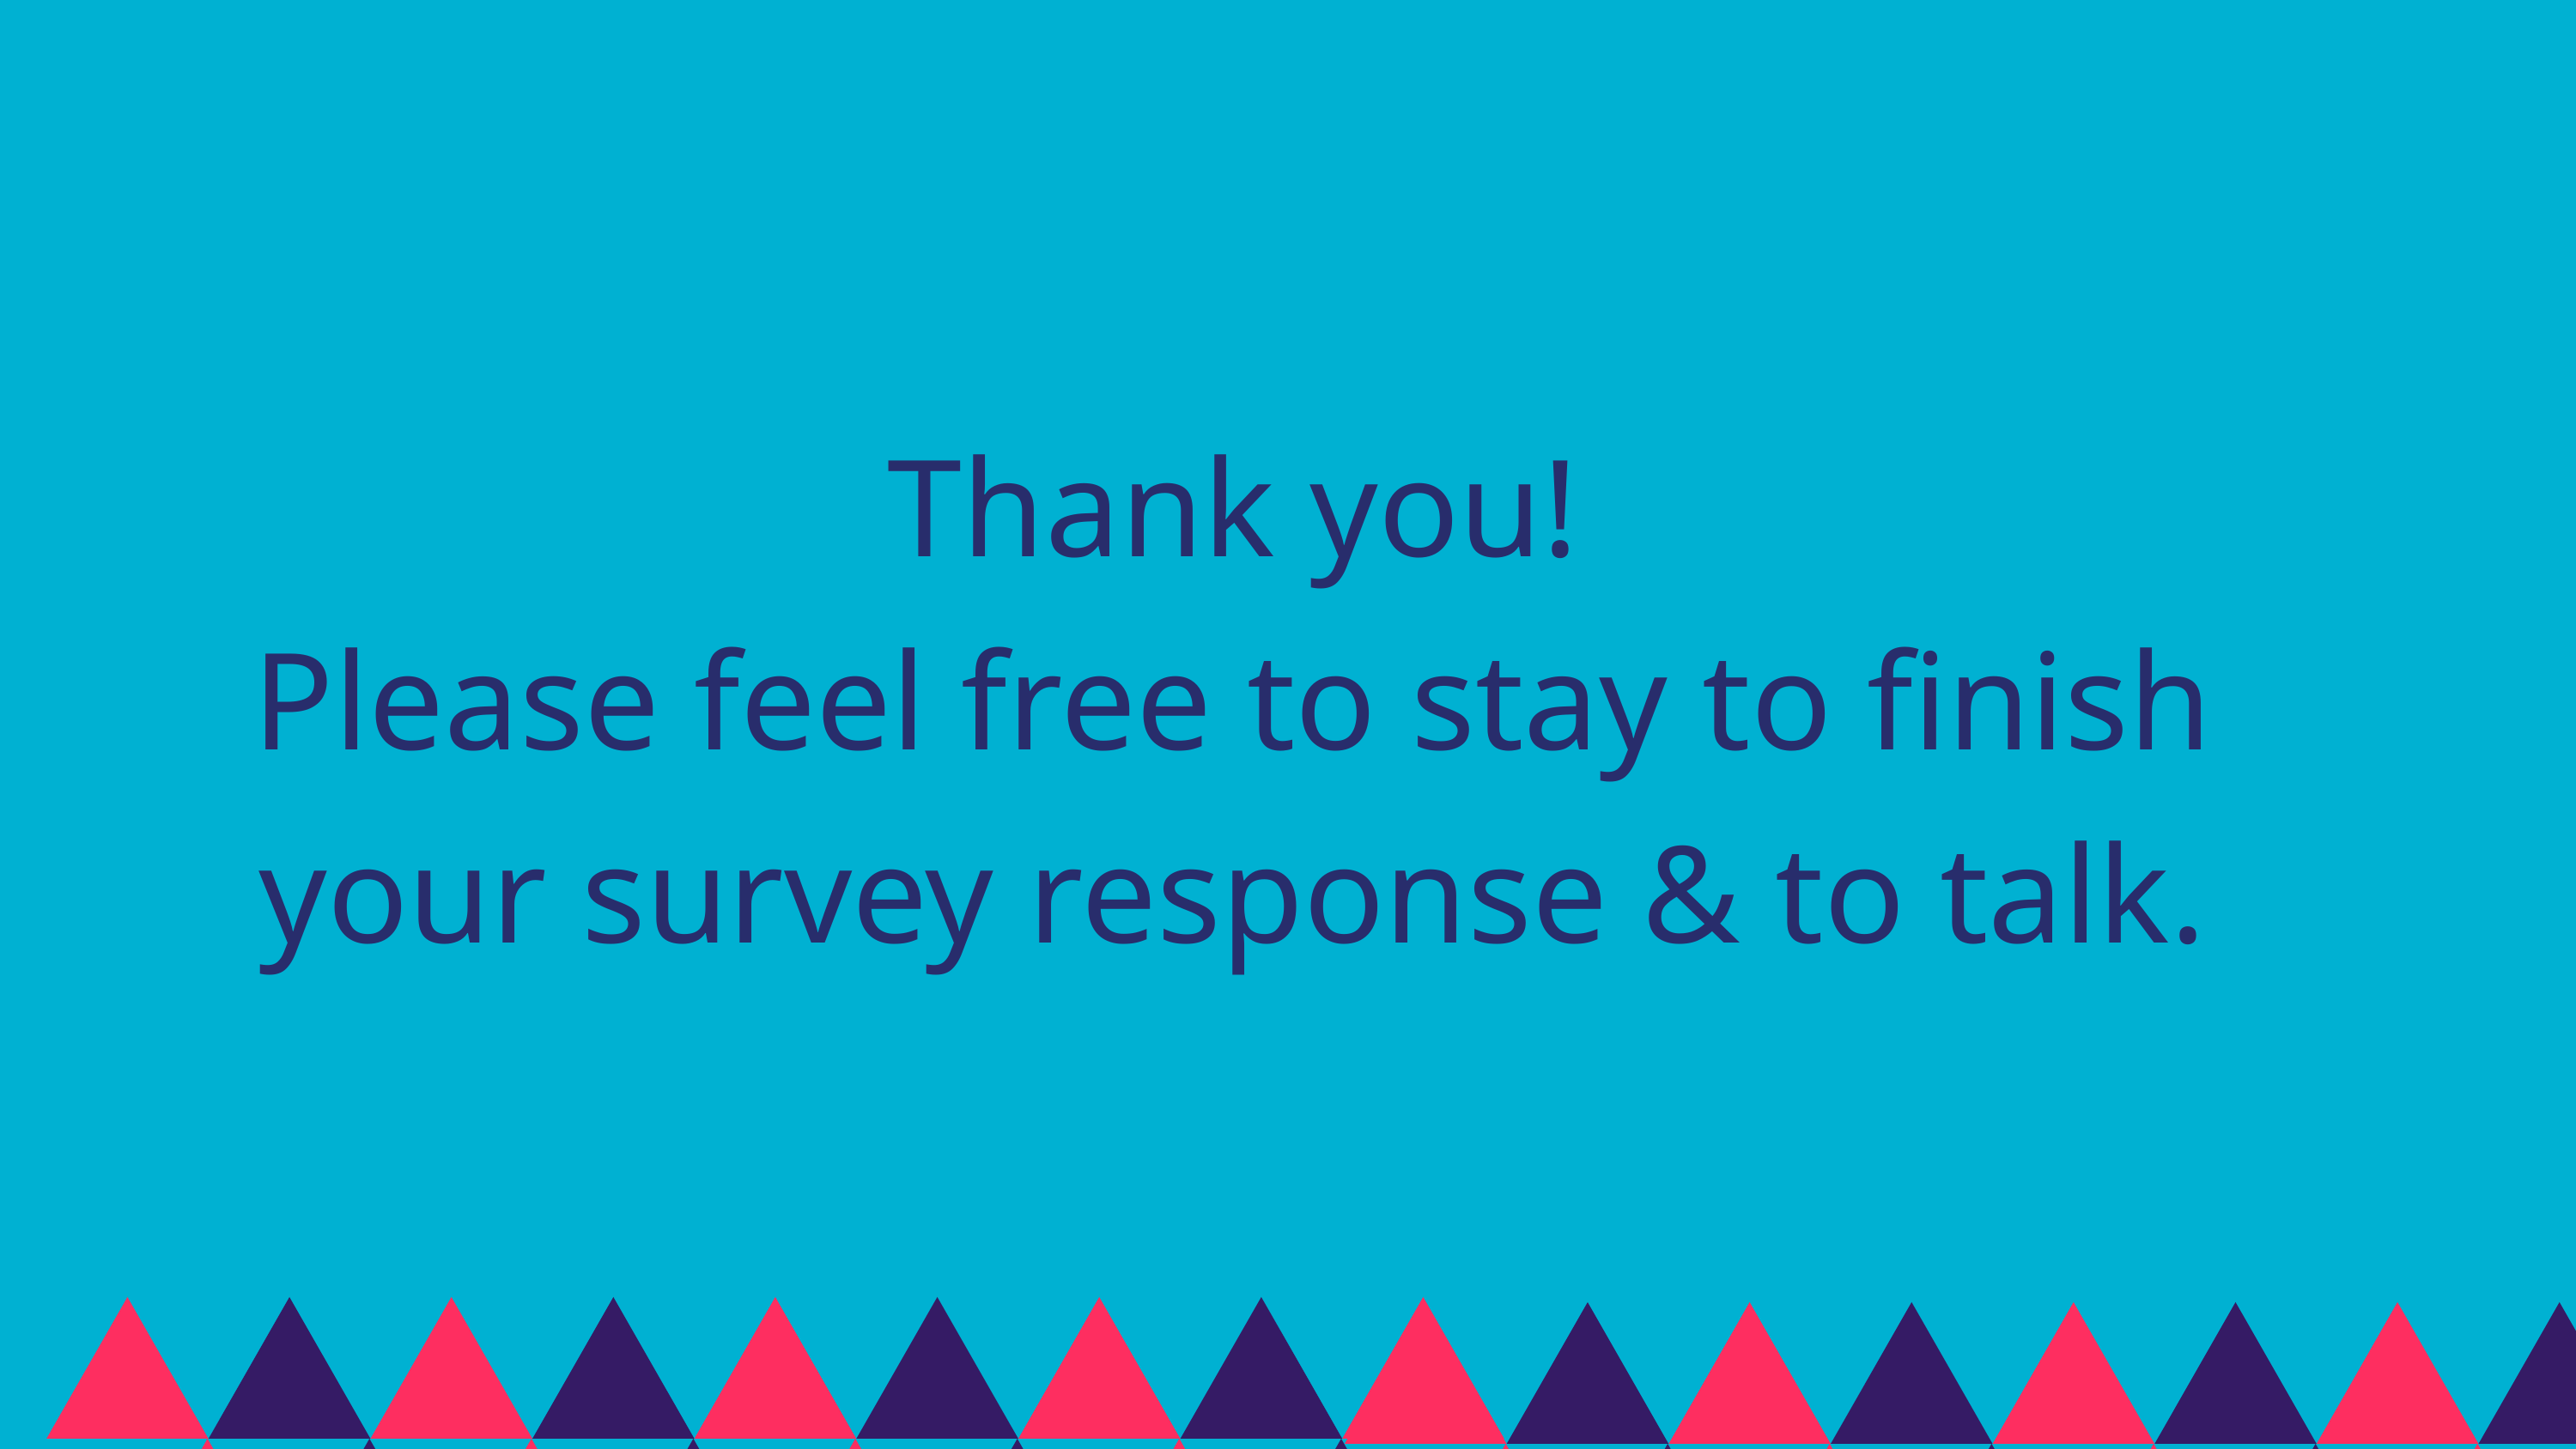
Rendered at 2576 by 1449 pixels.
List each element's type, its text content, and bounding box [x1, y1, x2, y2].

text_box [0, 1296, 1504, 1449]
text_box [1206, 1301, 2576, 1449]
text_box Thank you! Please feel free to stay to finish your survey response & to talk. [158, 390, 2309, 1163]
